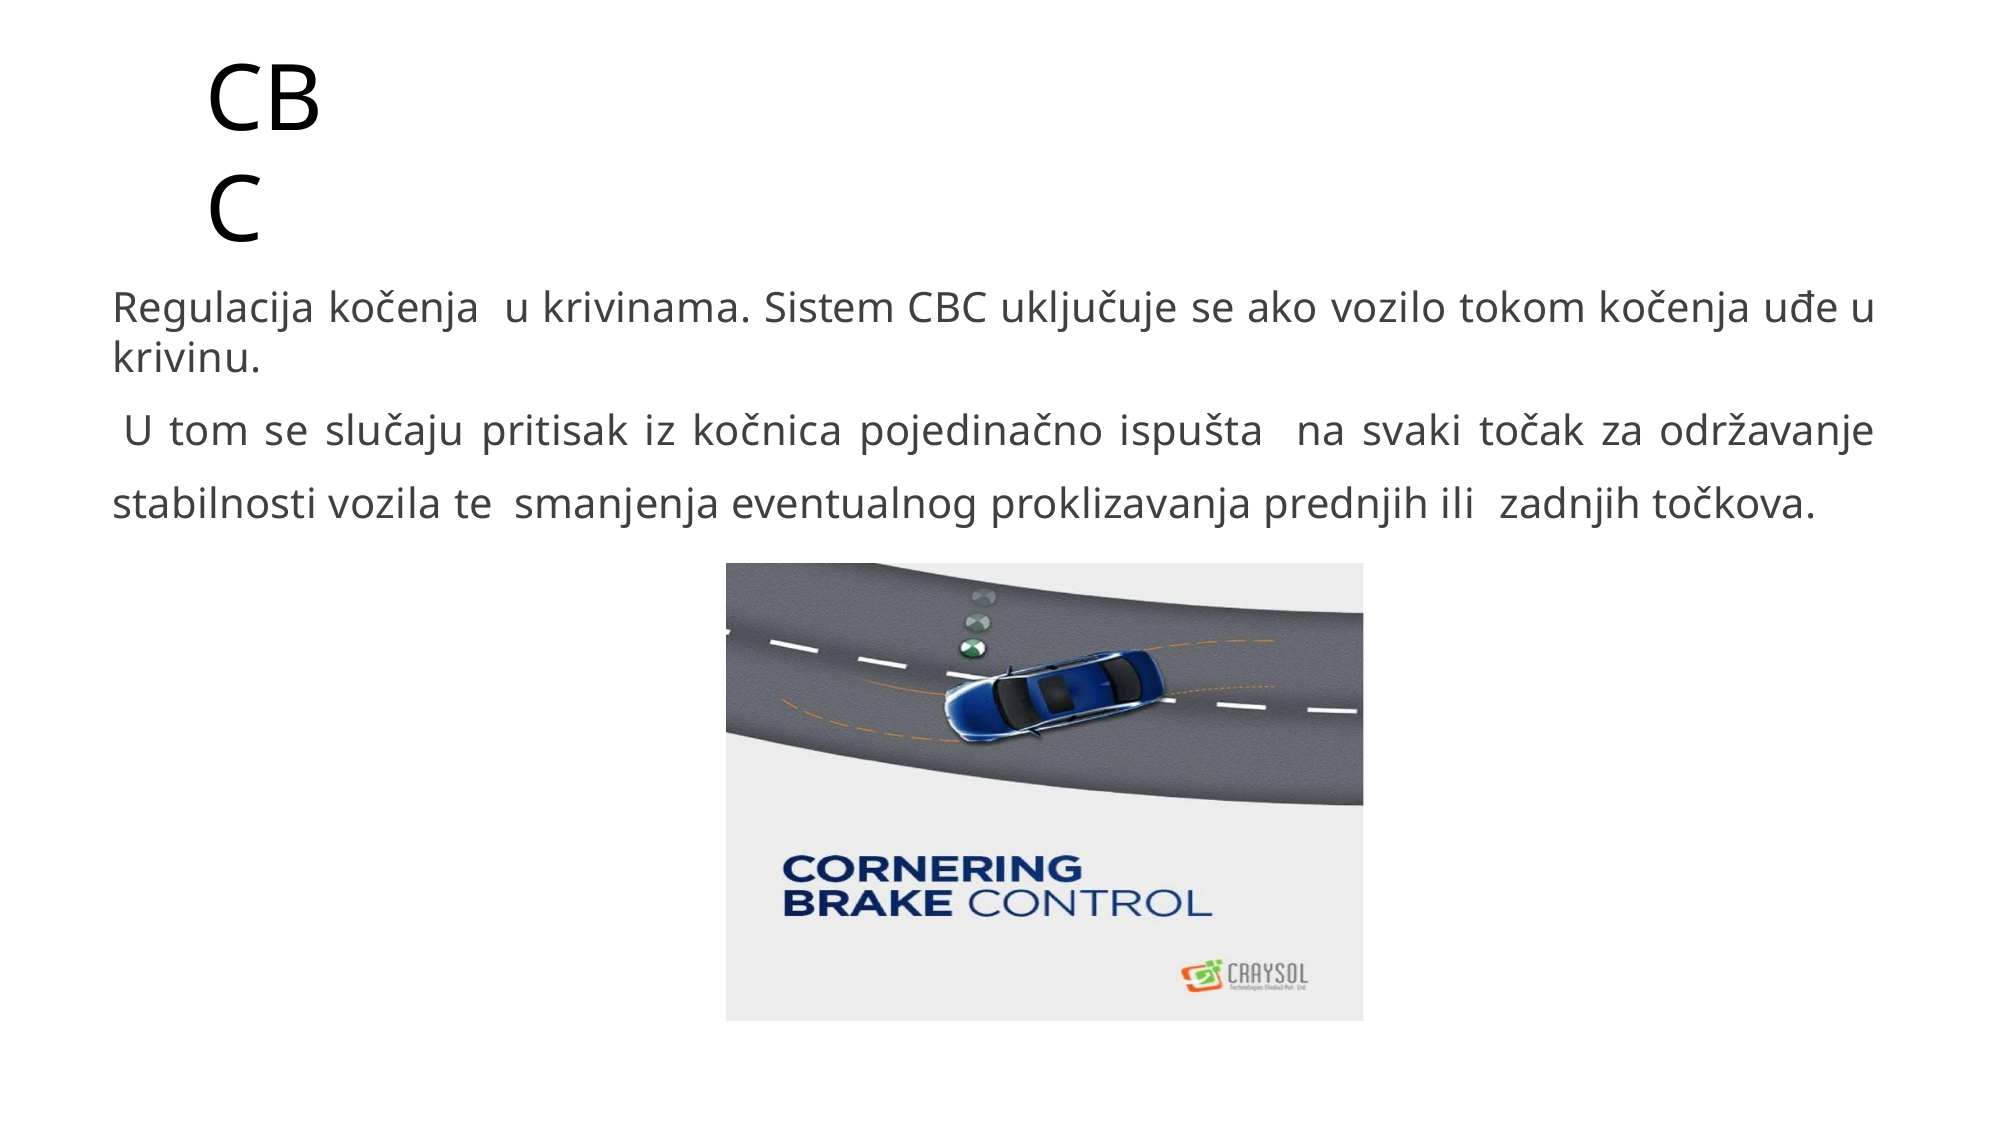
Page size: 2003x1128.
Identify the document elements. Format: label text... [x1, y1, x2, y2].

title CBC [203, 36, 374, 256]
text_box [726, 563, 1364, 1022]
text_box Regulacija kočenja u krivinama. Sistem CBC uključuje se ako vozilo tokom kočenja uđe u krivinu. U tom se slučaju pritisak iz kočnica pojedinačno ispušta na svaki točak za održavanje stabilnosti vozila te smanjenja eventualnog proklizavanja prednjih ili zadnjih točkova. [110, 256, 1877, 528]
